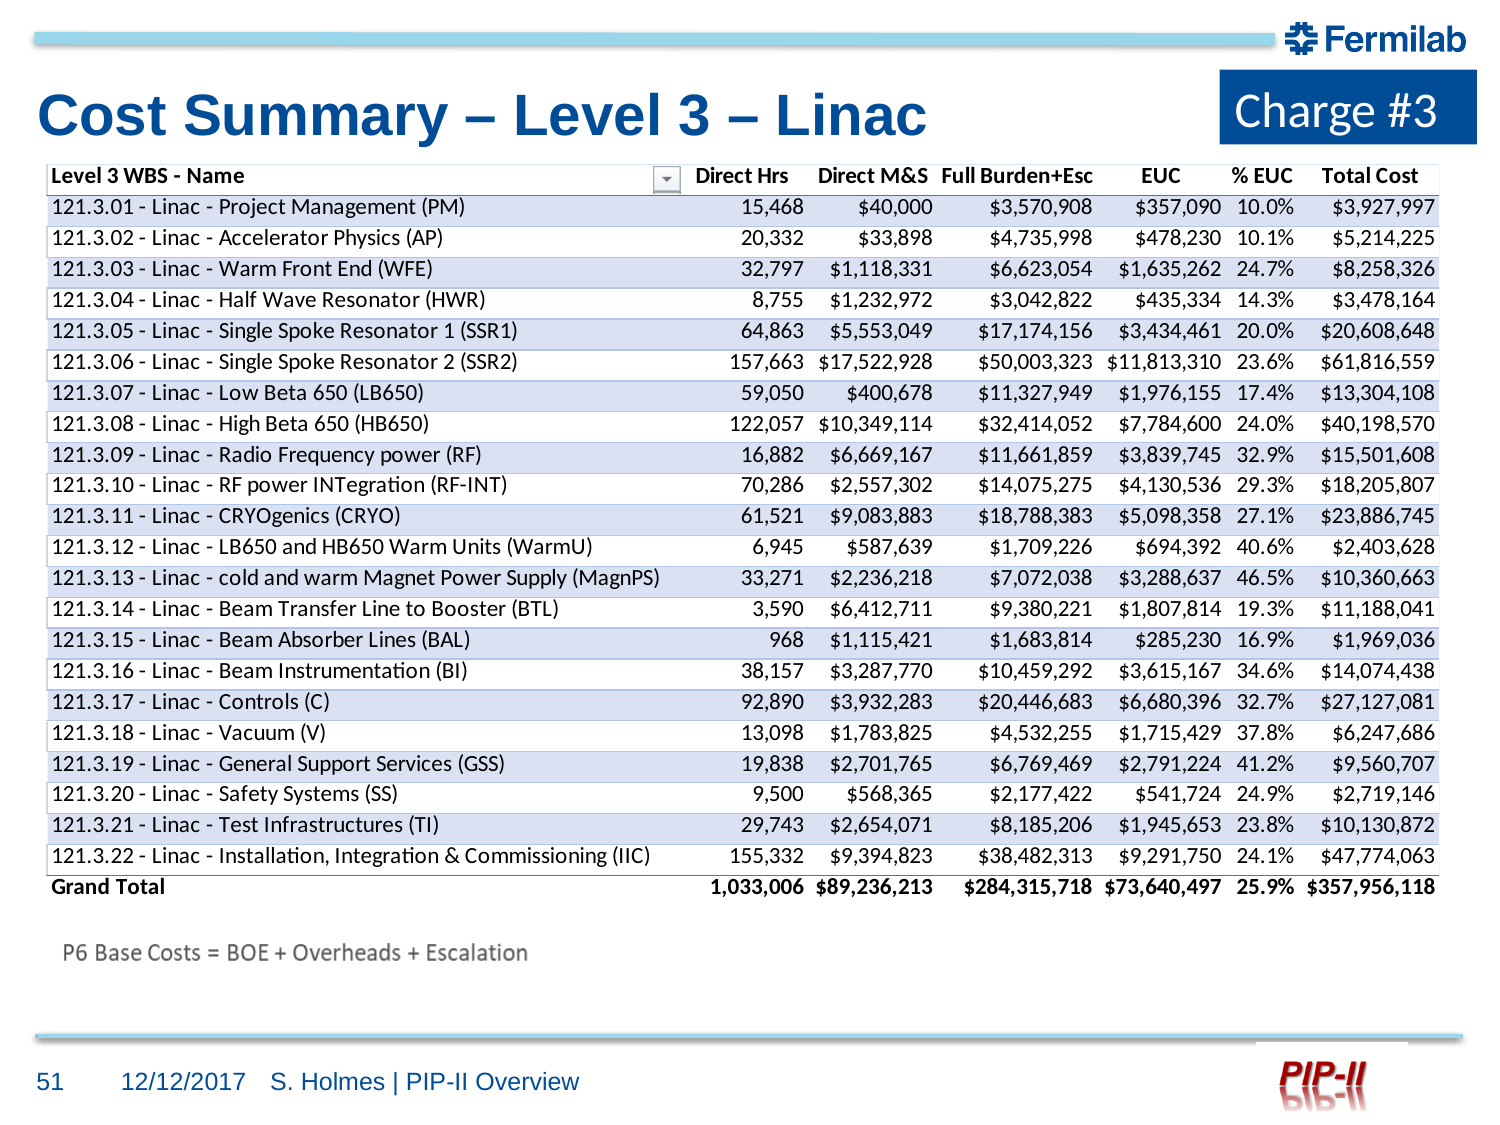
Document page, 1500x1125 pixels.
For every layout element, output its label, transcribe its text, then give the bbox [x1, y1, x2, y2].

picture [1256, 1042, 1408, 1125]
picture [46, 163, 1441, 908]
picture [1285, 22, 1466, 55]
footer S. Holmes | PIP-II Overview [270, 1065, 1180, 1105]
slide_number 51 [36, 1065, 105, 1105]
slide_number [120, 1065, 252, 1105]
text_box Charge #3 [1219, 69, 1477, 145]
picture [46, 928, 1271, 984]
title Cost Summary – Level 3 – Linac [37, 76, 1463, 147]
